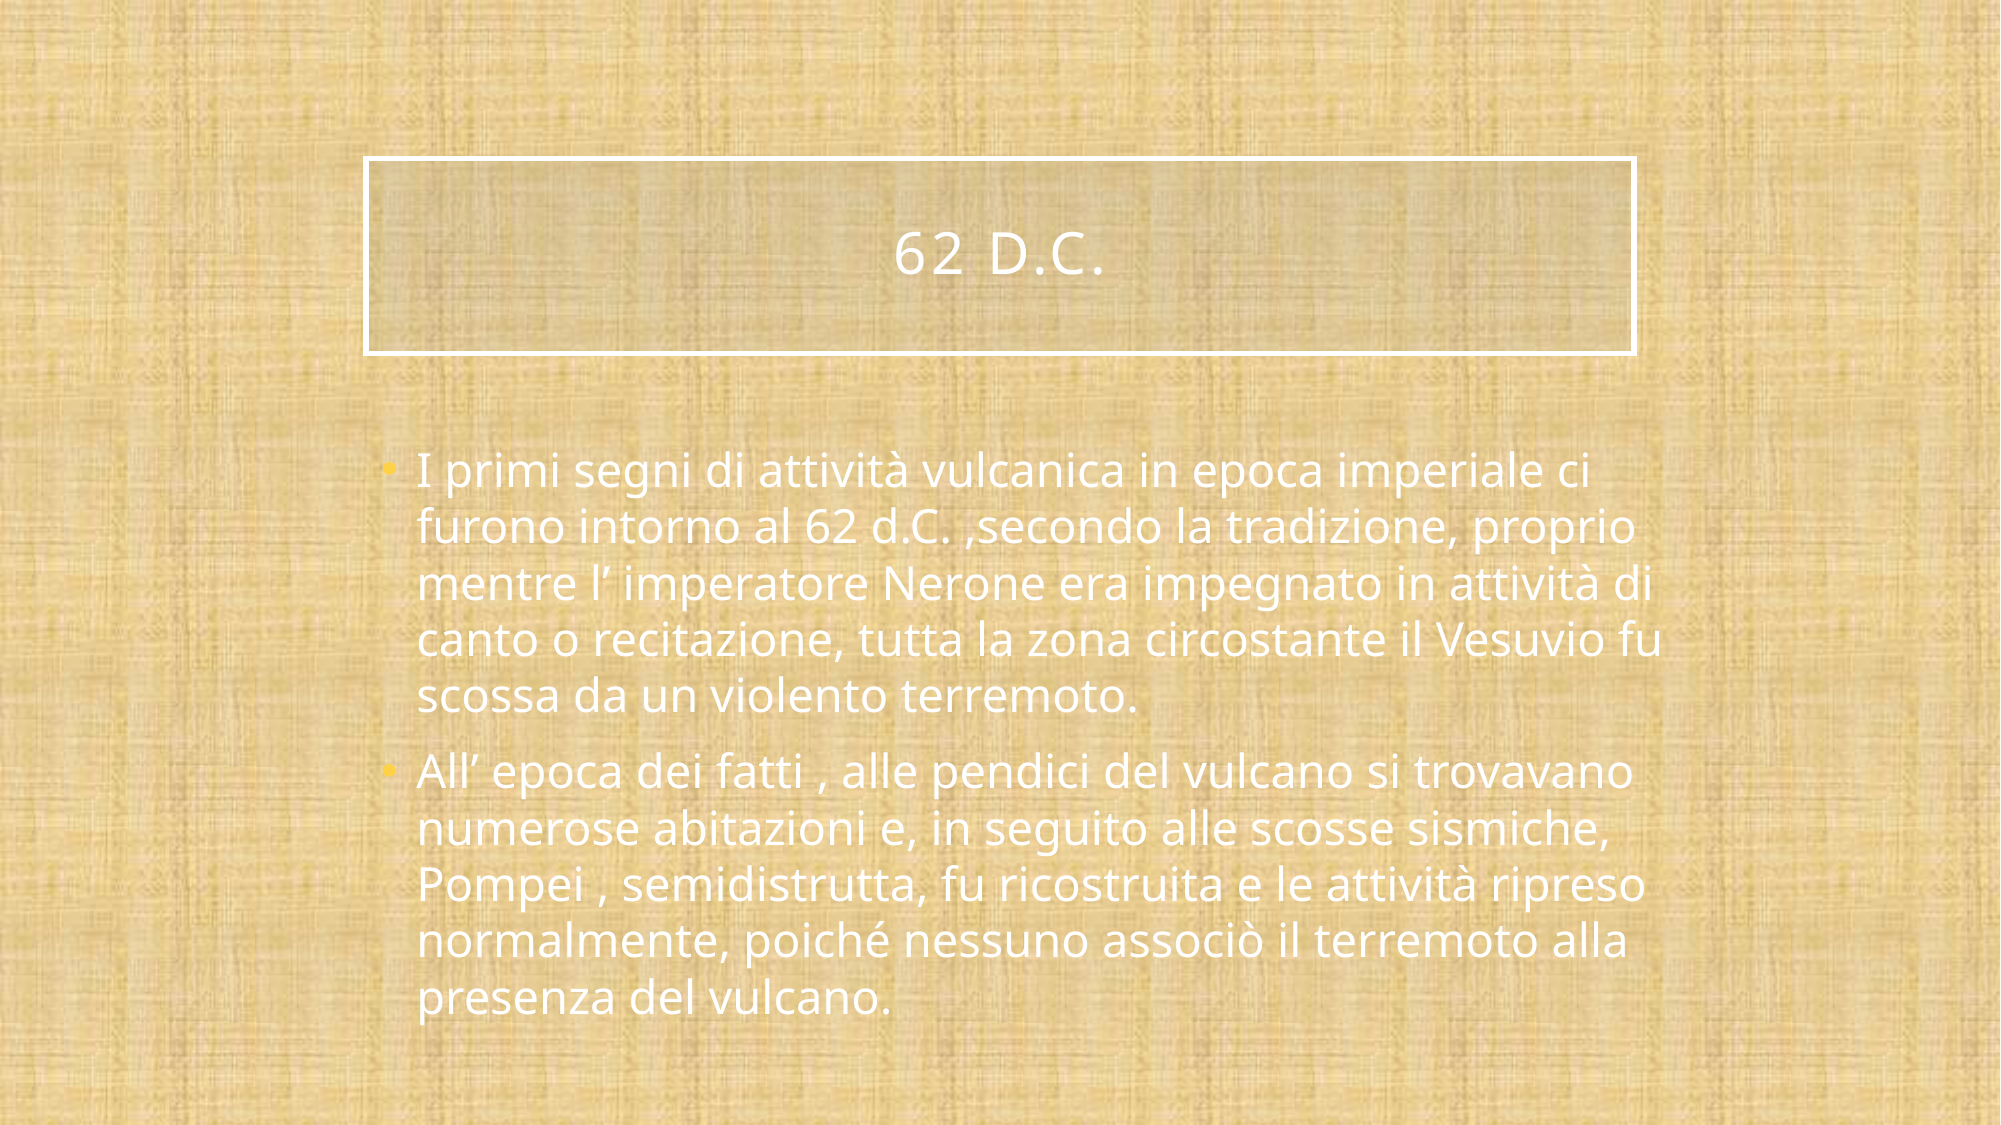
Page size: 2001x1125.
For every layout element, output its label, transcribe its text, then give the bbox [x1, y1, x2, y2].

list I primi segni di attività vulcanica in epoca imperiale ci furono intorno al 62 d.C. ,secondo la tradizione, proprio mentre l’ imperatore Nerone era impegnato in attività di canto o recitazione, tutta la zona circostante il Vesuvio fu scossa da un violento terremoto. All’ epoca dei fatti , alle pendici del vulcano si trovavano numerose abitazioni e, in seguito alle scosse sismiche, Pompei , semidistrutta, fu ricostruita e le attività ripreso normalmente, poiché nessuno associò il terremoto alla presenza del vulcano. [366, 432, 1763, 1032]
picture [0, 0, 2001, 1125]
title 62 D.C. [363, 156, 1637, 356]
